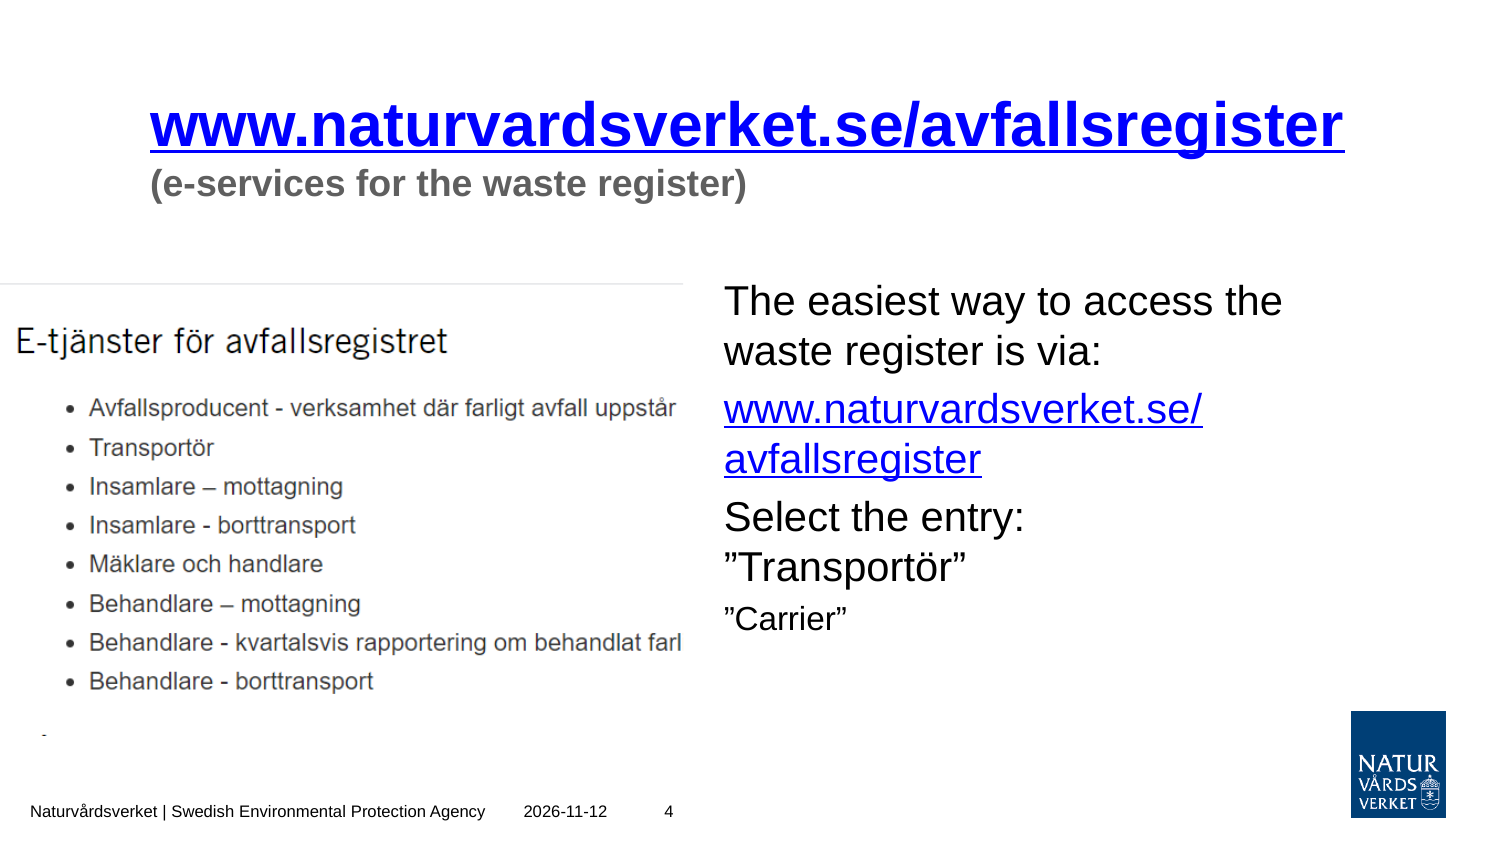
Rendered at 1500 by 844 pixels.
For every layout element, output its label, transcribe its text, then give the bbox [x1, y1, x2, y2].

picture [0, 279, 684, 736]
slide_number 4 [629, 795, 689, 827]
footer Naturvårdsverket | Swedish Environmental Protection Agency [15, 795, 514, 827]
title www.naturvardsverket.se/avfallsregister (e-services for the waste register) [135, 76, 1470, 254]
picture [1351, 711, 1446, 818]
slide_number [514, 795, 629, 827]
list The easiest way to access the waste register is via: www.naturvardsverket.se/ avfallsregister Select the entry: ”Transportör” ”Carrier” [708, 265, 1314, 727]
